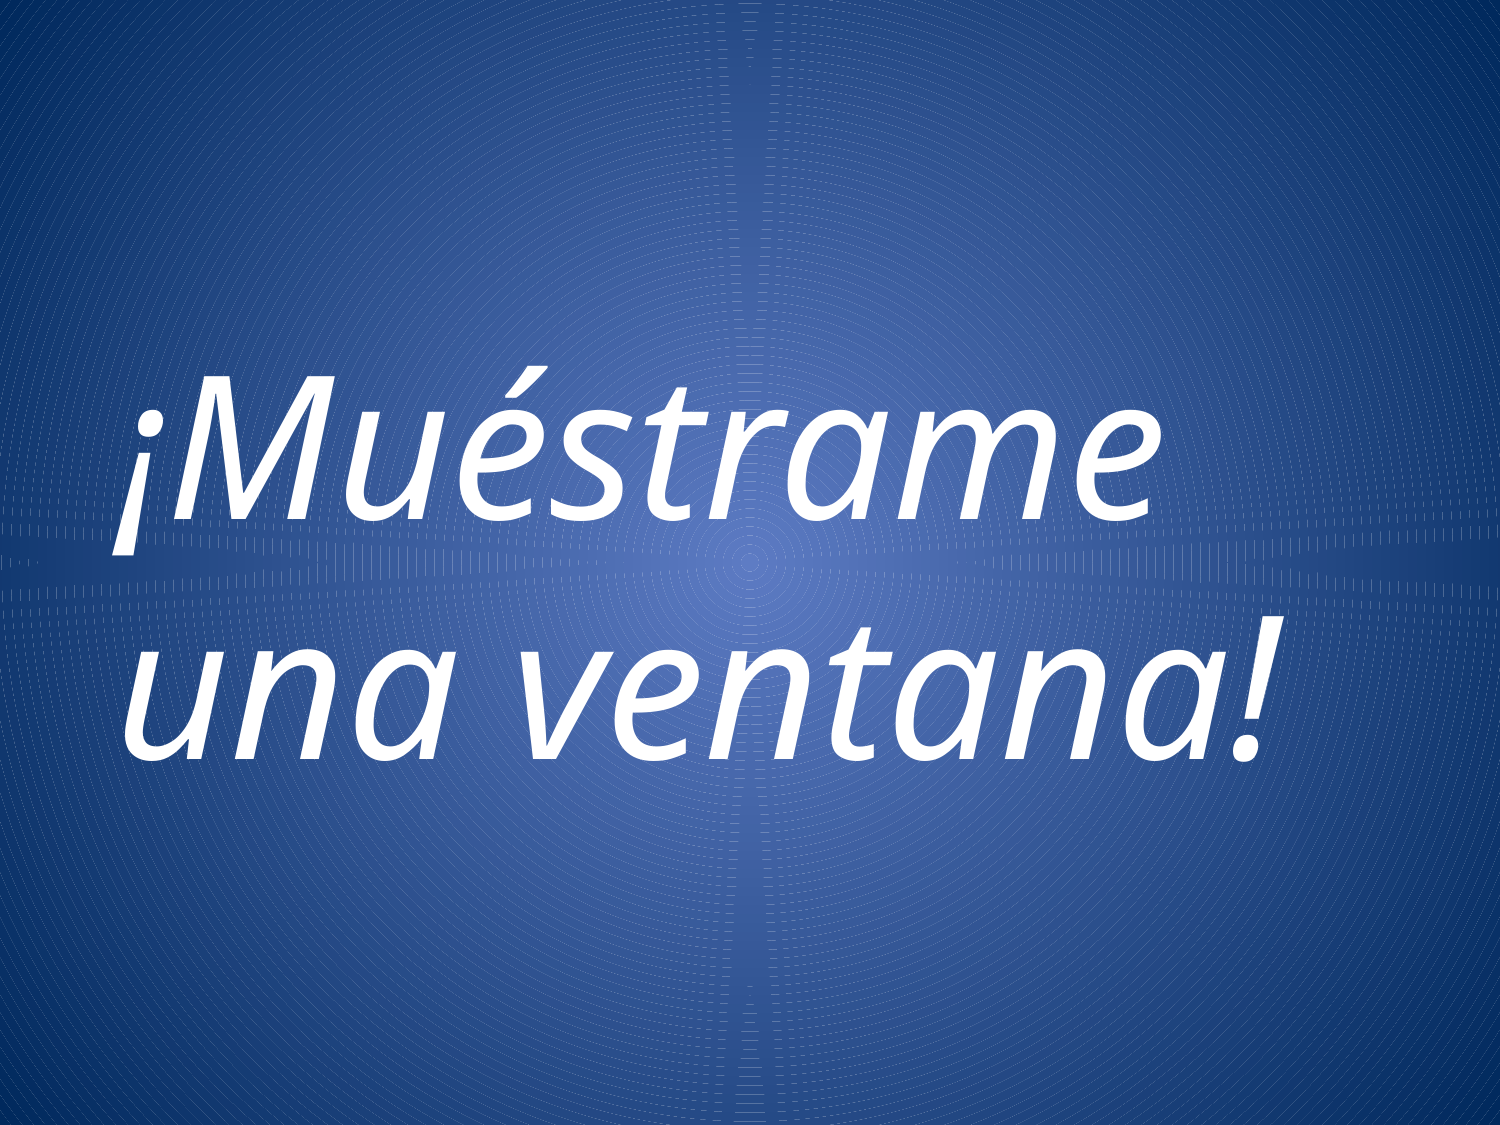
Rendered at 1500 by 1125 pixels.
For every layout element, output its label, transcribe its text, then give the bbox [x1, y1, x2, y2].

text_box ¡Muéstrame una ventana! [99, 312, 1500, 808]
